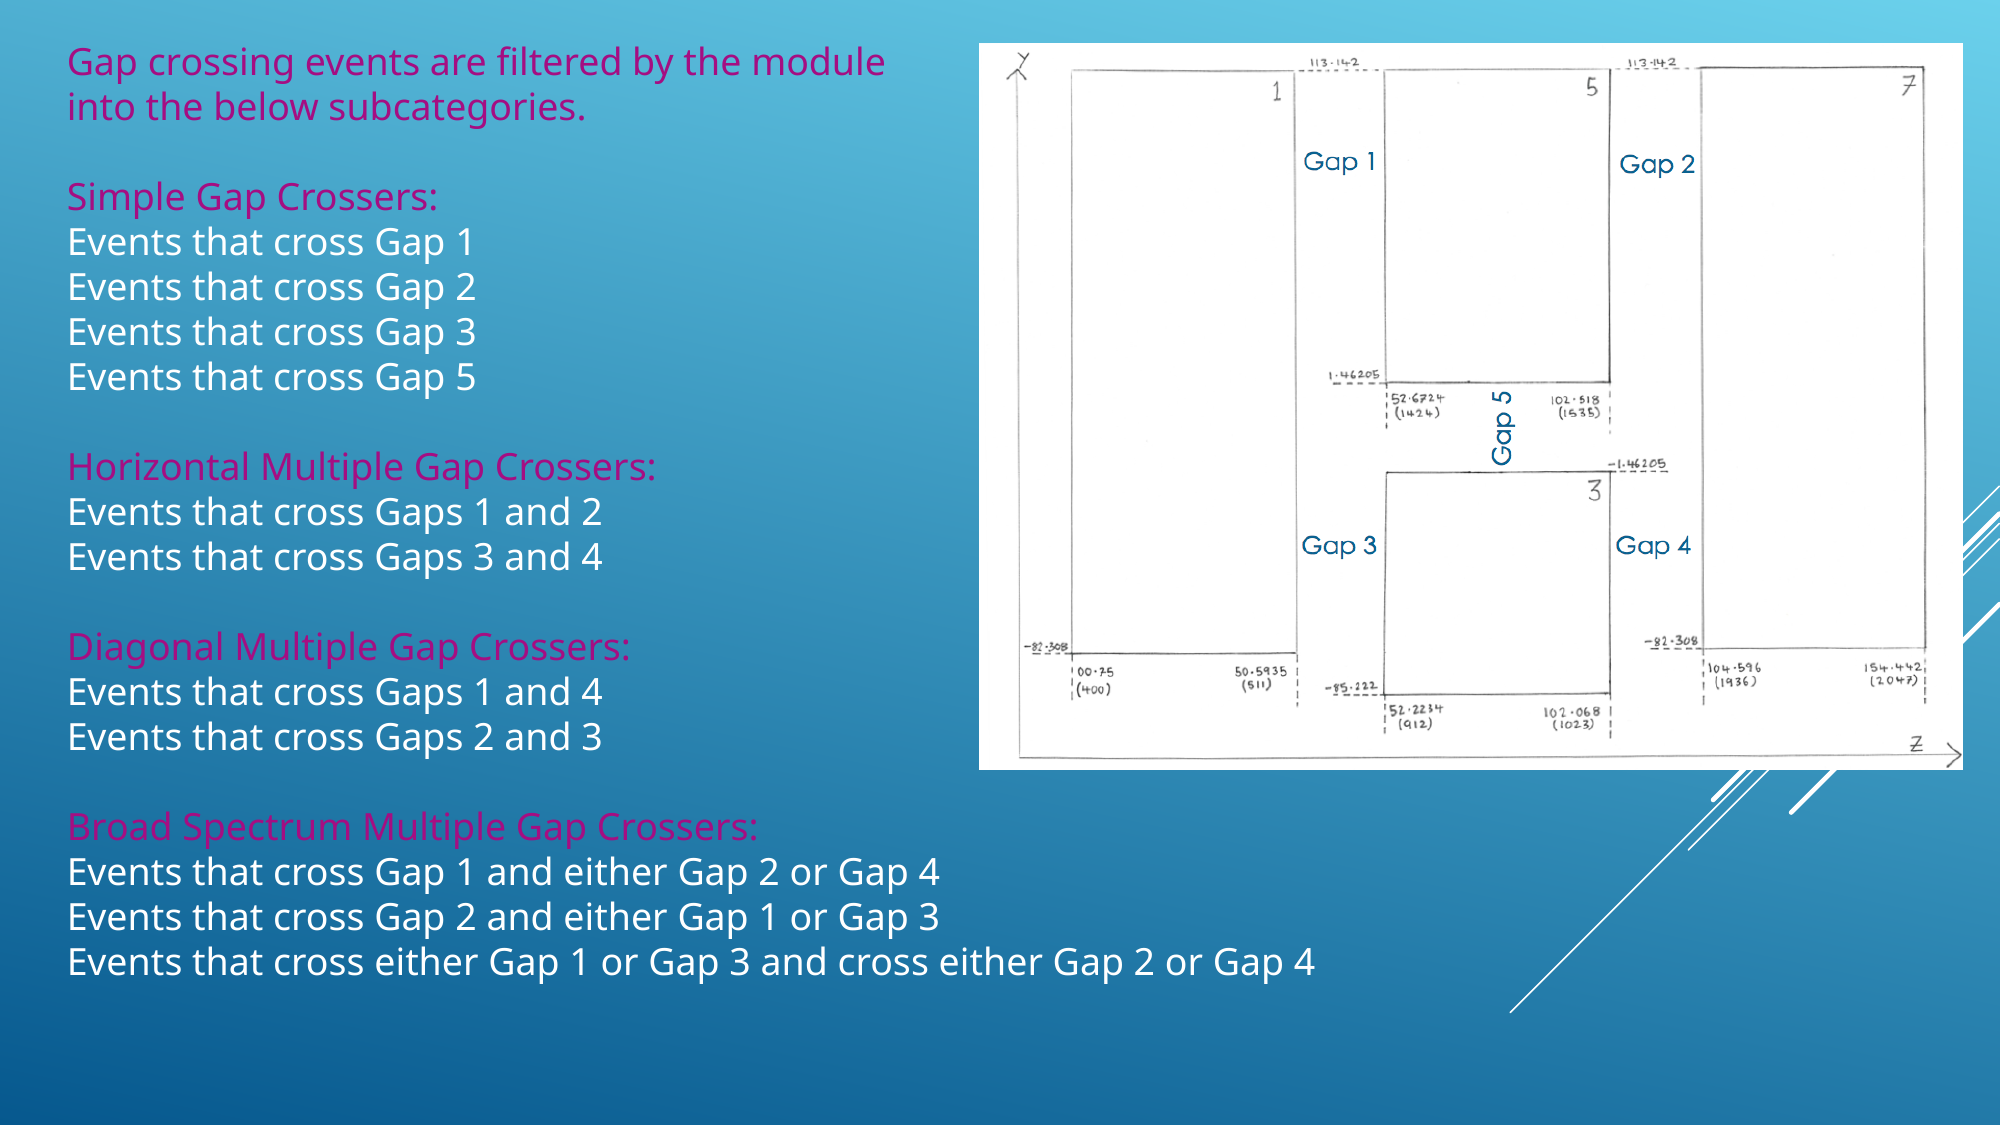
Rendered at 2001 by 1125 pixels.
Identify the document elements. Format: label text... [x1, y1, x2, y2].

text_box Gap crossing events are filtered by the module into the below subcategories. Simple Gap Crossers: Events that cross Gap 1 Events that cross Gap 2 Events that cross Gap 3 Events that cross Gap 5 Horizontal Multiple Gap Crossers: Events that cross Gaps 1 and 2 Events that cross Gaps 3 and 4 Diagonal Multiple Gap Crossers: Events that cross Gaps 1 and 4 Events that cross Gaps 2 and 3 Broad Spectrum Multiple Gap Crossers: Events that cross Gap 1 and either Gap 2 or Gap 4 Events that cross Gap 2 and either Gap 1 or Gap 3 Events that cross either Gap 1 or Gap 3 and cross either Gap 2 or Gap 4 [52, 30, 1450, 1125]
picture [978, 43, 1963, 770]
